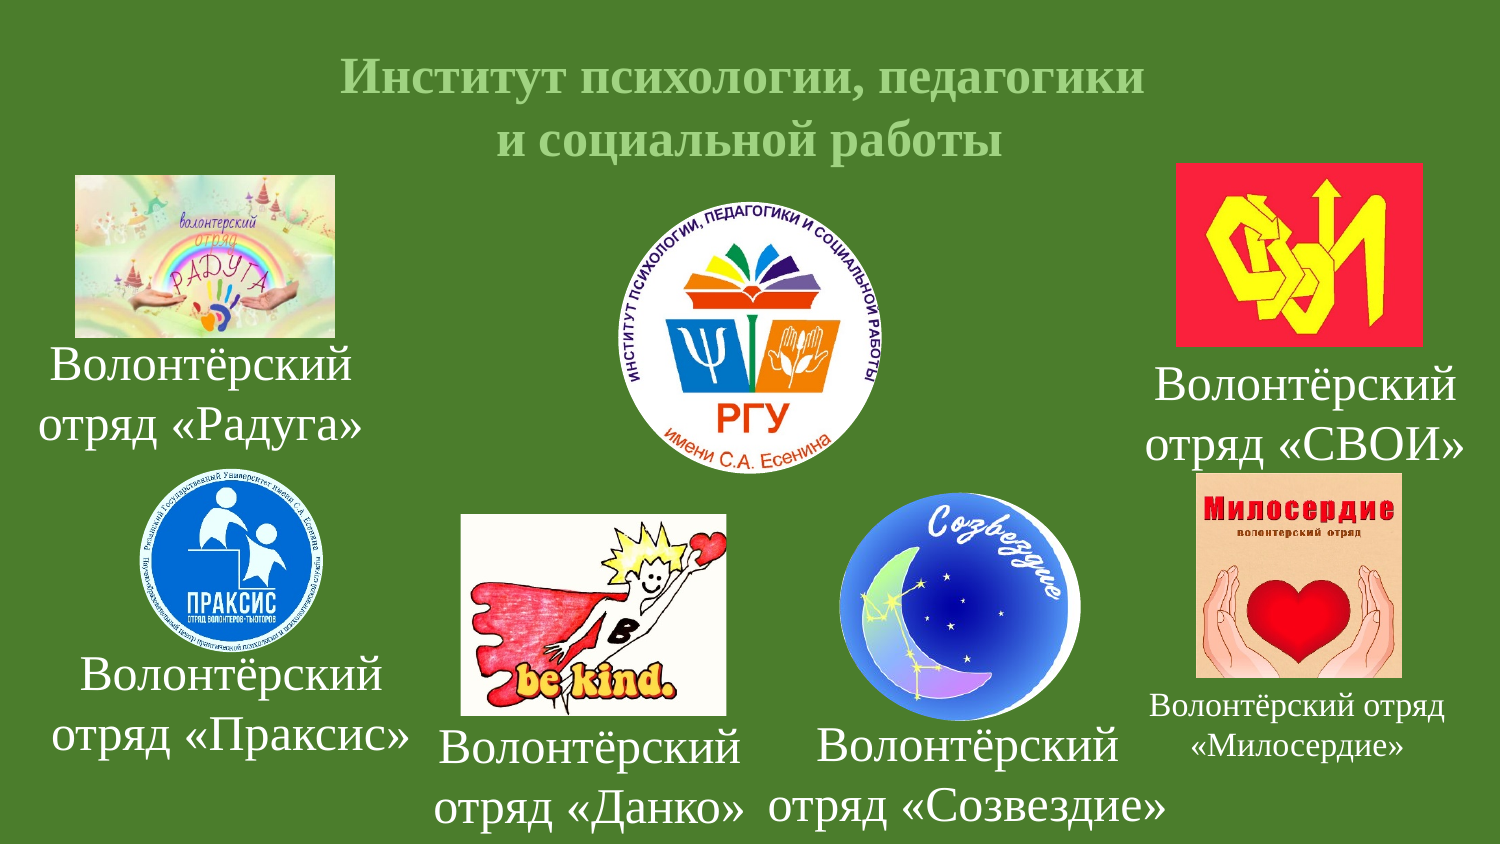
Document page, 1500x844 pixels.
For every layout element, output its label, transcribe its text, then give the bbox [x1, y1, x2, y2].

text_box Волонтёрский отряд «Праксис» [11, 632, 451, 844]
picture [460, 514, 727, 716]
picture [617, 201, 882, 474]
picture [139, 468, 324, 653]
picture [1196, 473, 1402, 679]
picture [1175, 163, 1423, 347]
title Институт психологии, педагогики и социальной работы [75, 33, 1425, 175]
text_box Волонтёрский отряд «Милосердие» [1132, 674, 1462, 811]
list Волонтёрский отряд «Радуга» [0, 323, 421, 561]
text_box Волонтёрский отряд «СВОИ» [1085, 343, 1500, 581]
text_box Волонтёрский отряд «Данко» [451, 705, 809, 844]
text_box Волонтёрский отряд «Созвездие» [748, 704, 1187, 844]
picture [839, 492, 1081, 722]
picture [74, 175, 336, 339]
